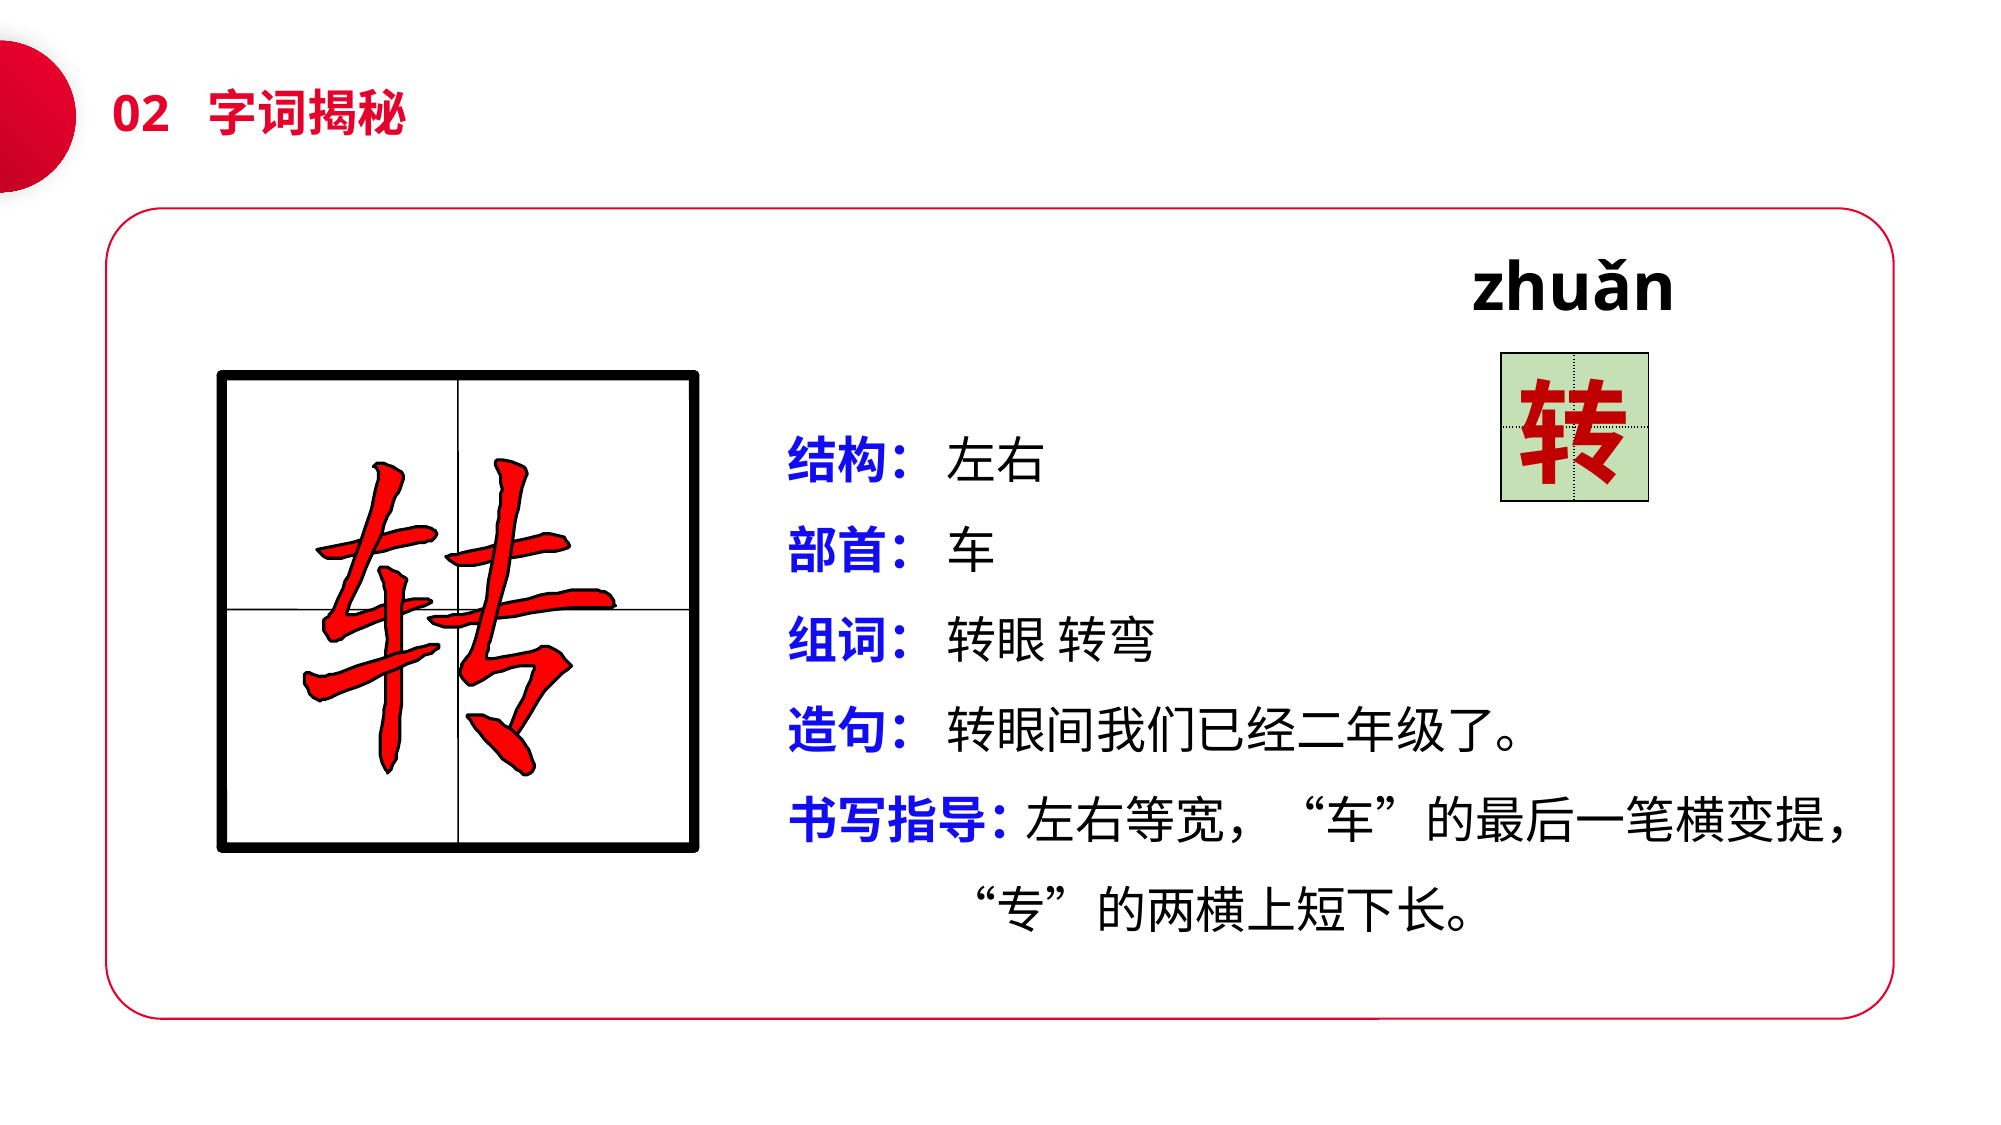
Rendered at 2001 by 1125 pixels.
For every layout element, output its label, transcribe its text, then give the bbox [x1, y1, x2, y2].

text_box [221, 375, 695, 848]
text_box 左右 车 转眼 转弯 转眼间我们已经二年级了。 左右等宽，“车”的最后一笔横变提，“专”的两横上短下长。 [931, 390, 1901, 946]
text_box 结构： 部首： 组词： 造句： 书写指导： [772, 390, 931, 946]
list 02 字词揭秘 [97, 81, 490, 173]
text_box zhuǎn [1454, 236, 1696, 332]
text_box 转 [1502, 354, 1646, 505]
